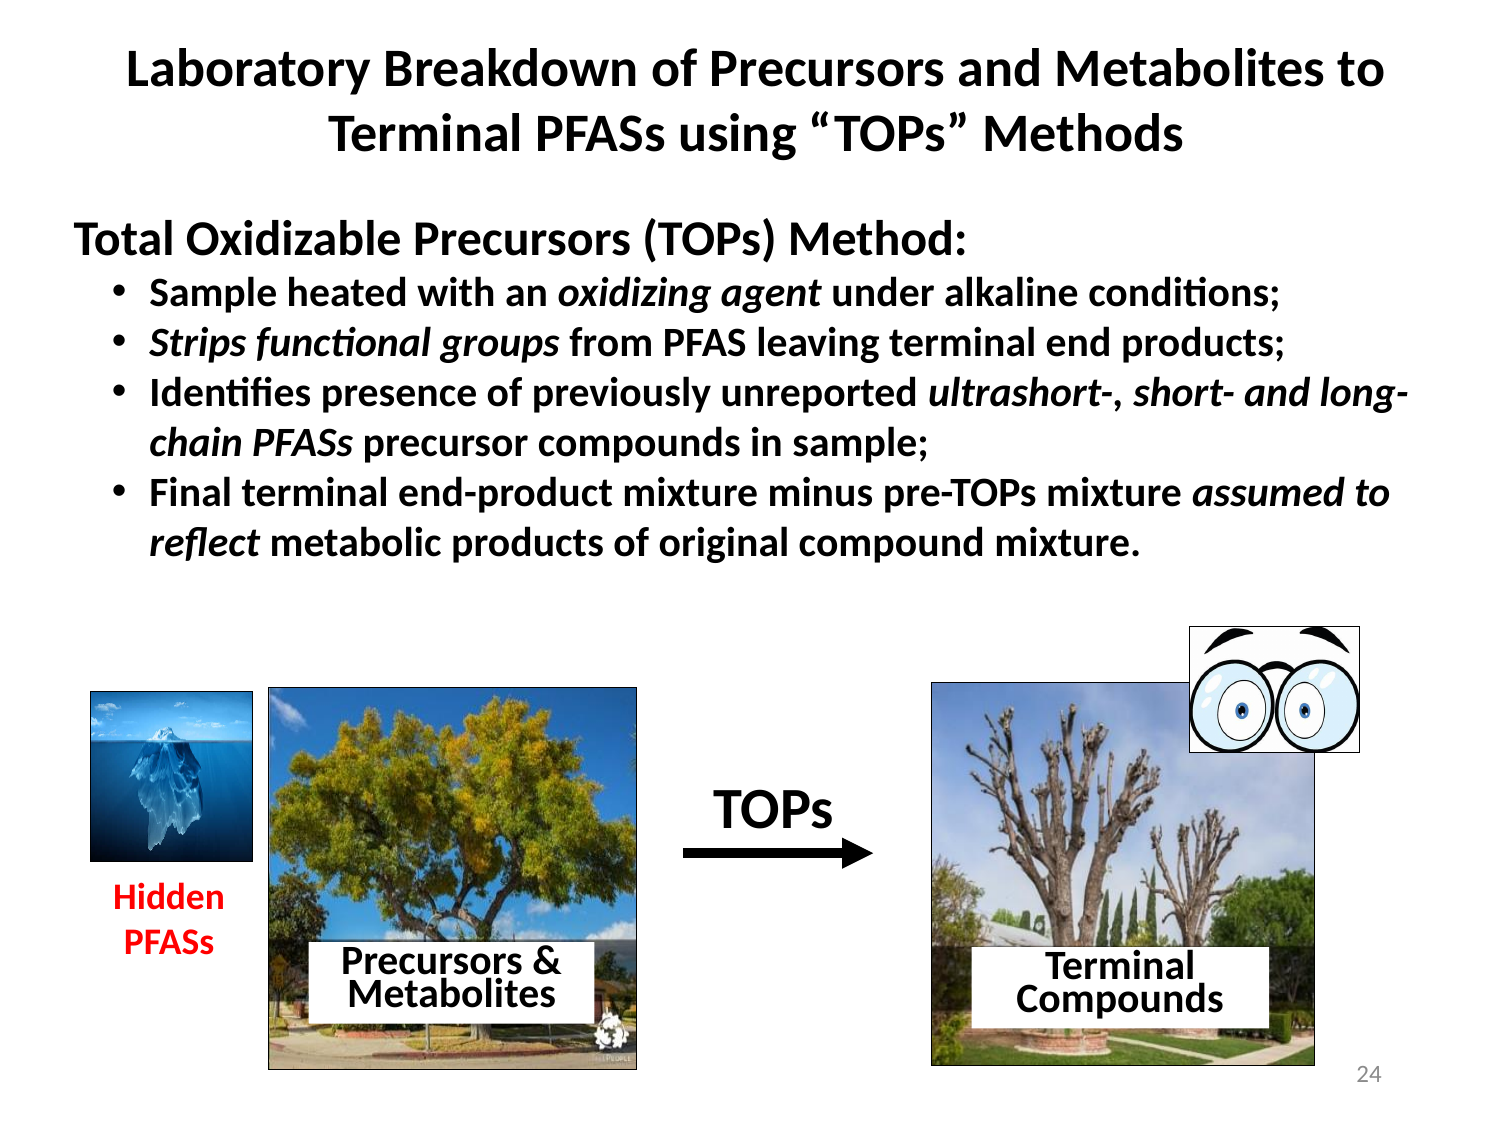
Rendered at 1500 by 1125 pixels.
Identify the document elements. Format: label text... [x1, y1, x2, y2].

text_box Laboratory Breakdown of Precursors and Metabolites to Terminal PFASs using “TOPs” Methods [14, 25, 1500, 171]
text_box Total Oxidizable Precursors (TOPs) Method: Sample heated with an oxidizing agent under alkaline conditions; Strips functional groups from PFAS leaving terminal end products; Identifies presence of previously unreported ultrashort-, short- and long-chain PFASs precursor compounds in sample; Final terminal end-product mixture minus pre-TOPs mixture assumed to reflect metabolic products of original compound mixture. [58, 197, 1436, 573]
slide_number 24 [1059, 1042, 1397, 1103]
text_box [90, 626, 1360, 1070]
